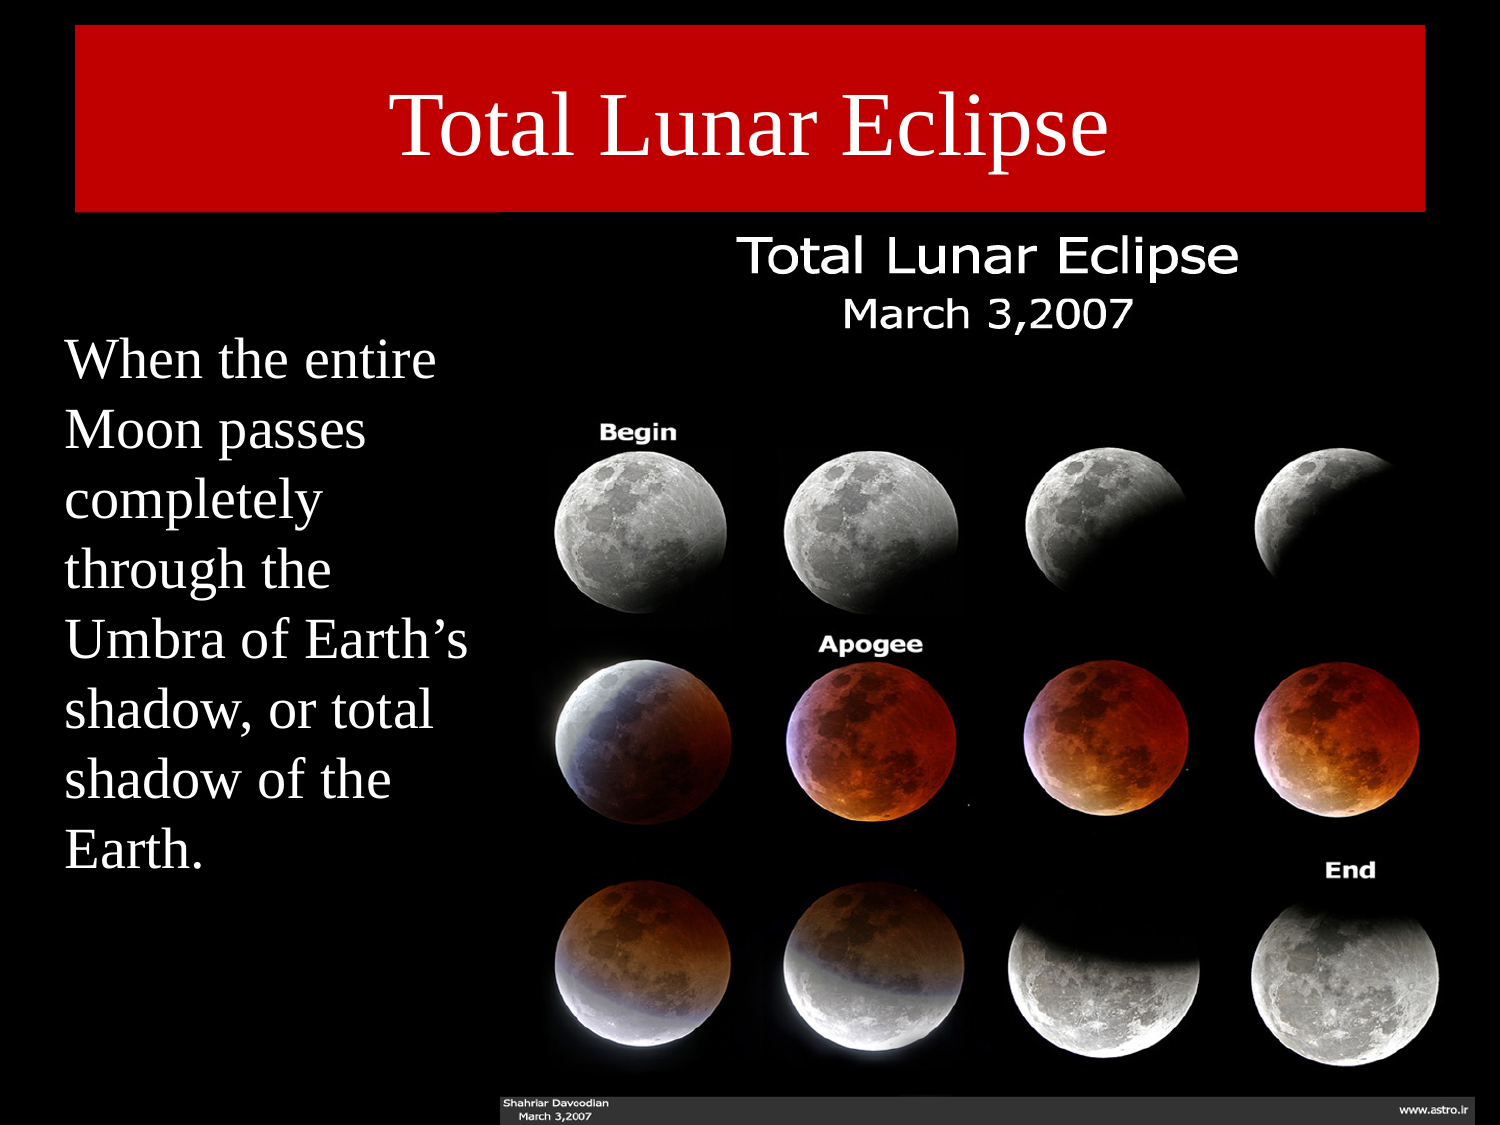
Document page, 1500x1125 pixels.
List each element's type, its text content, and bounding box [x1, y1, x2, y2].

text_box When the entire Moon passes completely through the Umbra of Earth’s shadow, or total shadow of the Earth. [49, 312, 488, 988]
title Total Lunar Eclipse [75, 24, 1425, 213]
picture [499, 212, 1476, 1125]
